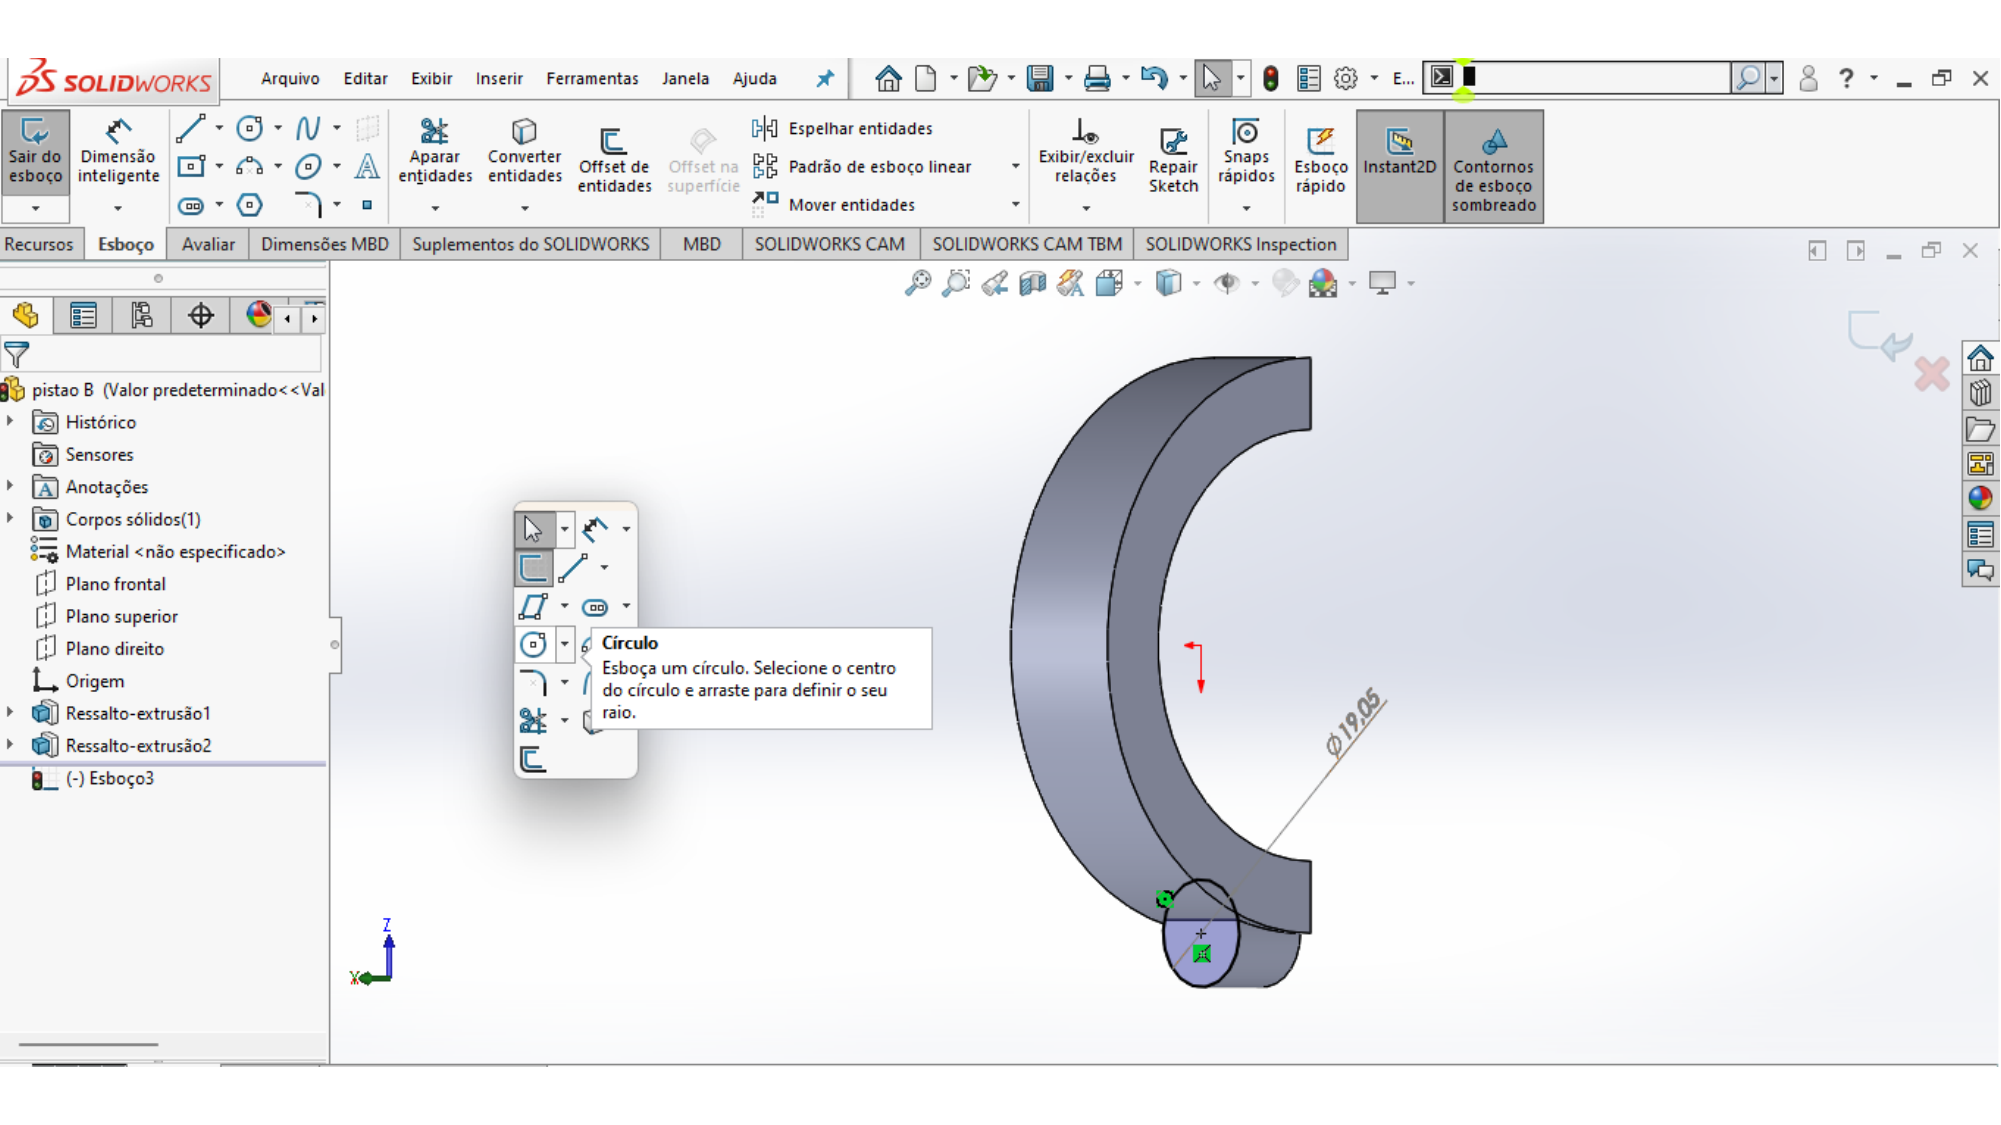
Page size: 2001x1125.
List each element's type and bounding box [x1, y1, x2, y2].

picture [0, 58, 2000, 1067]
